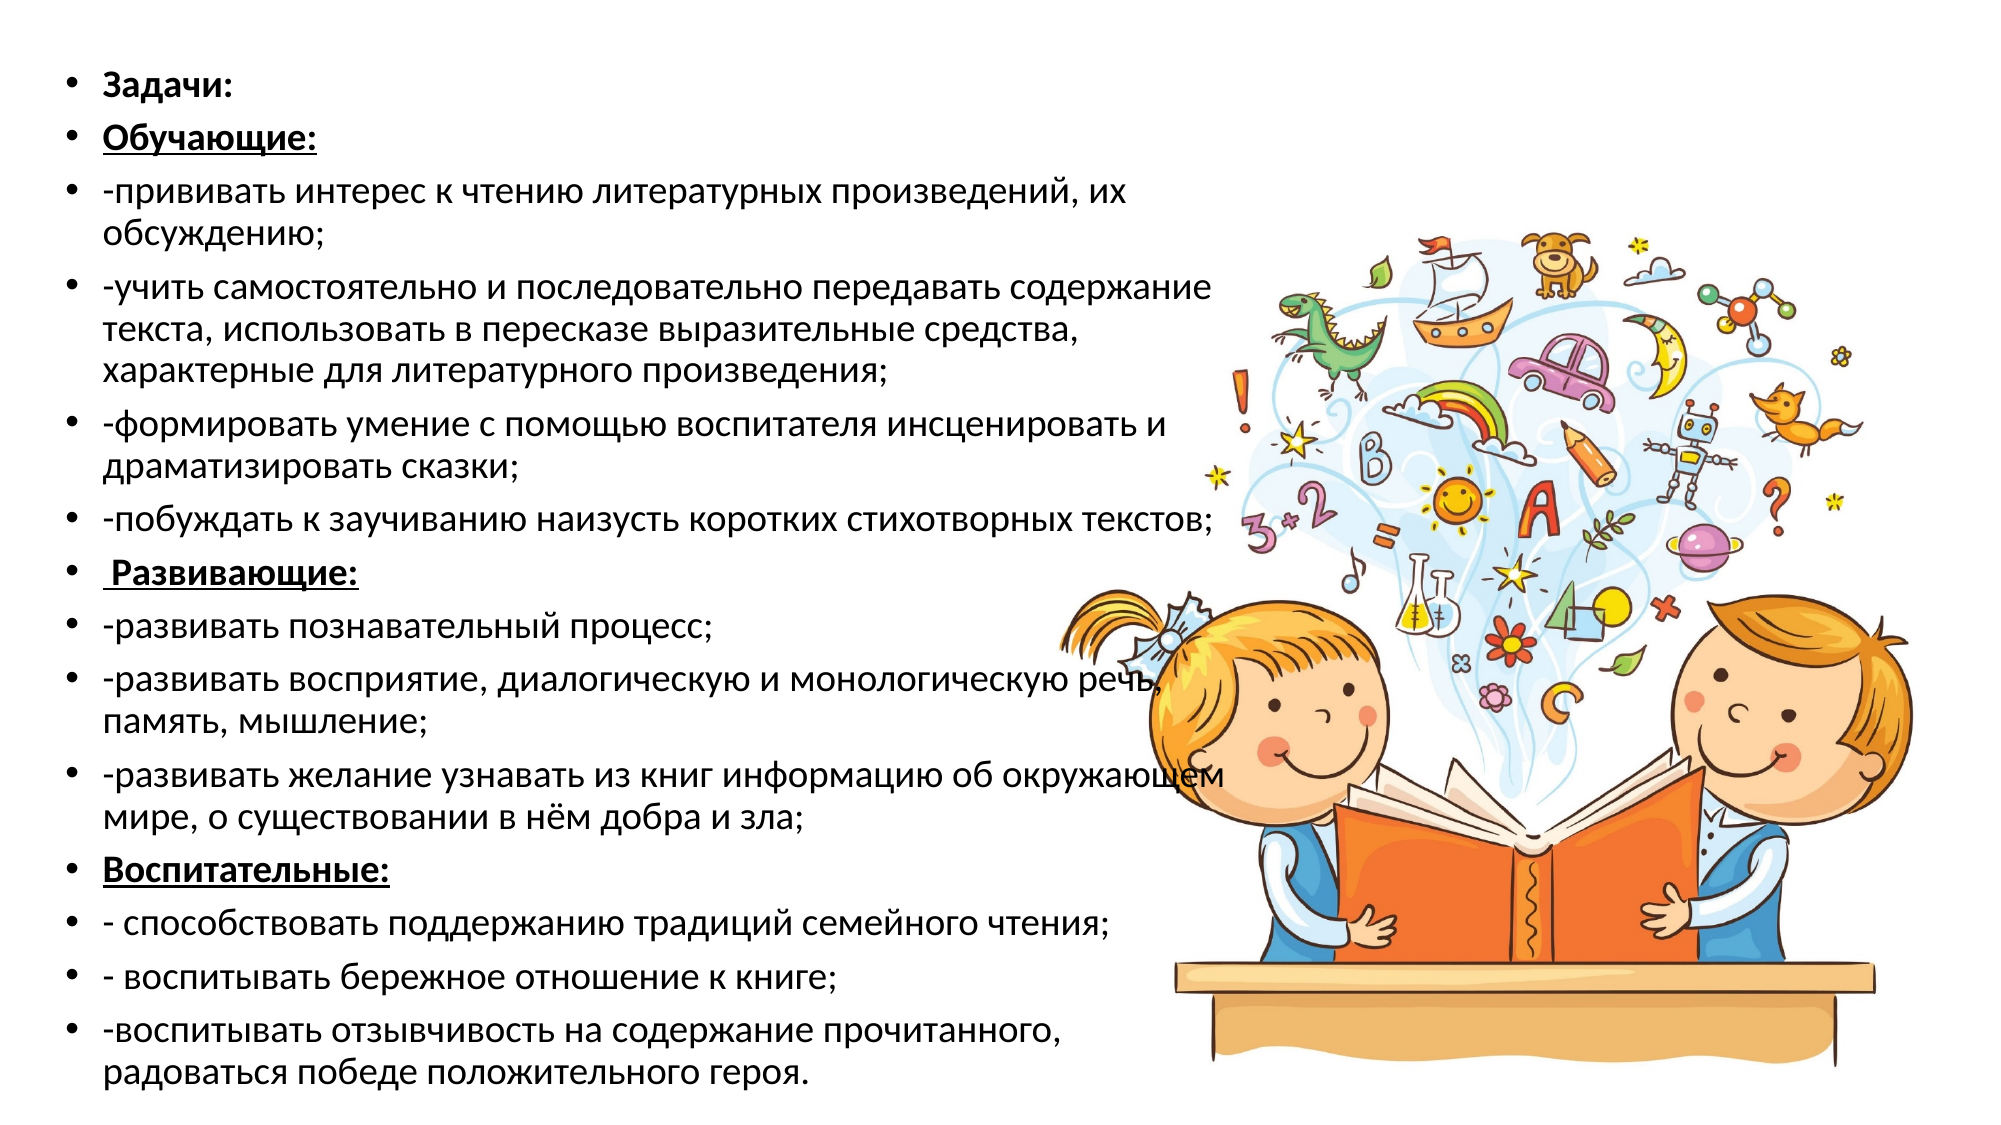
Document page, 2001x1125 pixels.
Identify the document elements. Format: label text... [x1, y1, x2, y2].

list Задачи: Обучающие: -прививать интерес к чтению литературных произведений, их обсуждению; -учить самостоятельно и последовательно передавать содержание текста, использовать в пересказе выразительные средства, характерные для литературного произведения; -формировать умение с помощью воспитателя инсценировать и драматизировать сказки; -побуждать к заучиванию наизусть коротких стихотворных текстов; Развивающие: -развивать познавательный процесс; -развивать восприятие, диалогическую и монологическую речь, память, мышление; -развивать желание узнавать из книг информацию об окружающем мире, о существовании в нём добра и зла; Воспитательные: - способствовать поддержанию традиций семейного чтения; - воспитывать бережное отношение к книге; -воспитывать отзывчивость на содержание прочитанного, радоваться победе положительного героя. [50, 55, 1250, 1104]
picture [1038, 199, 2000, 1080]
